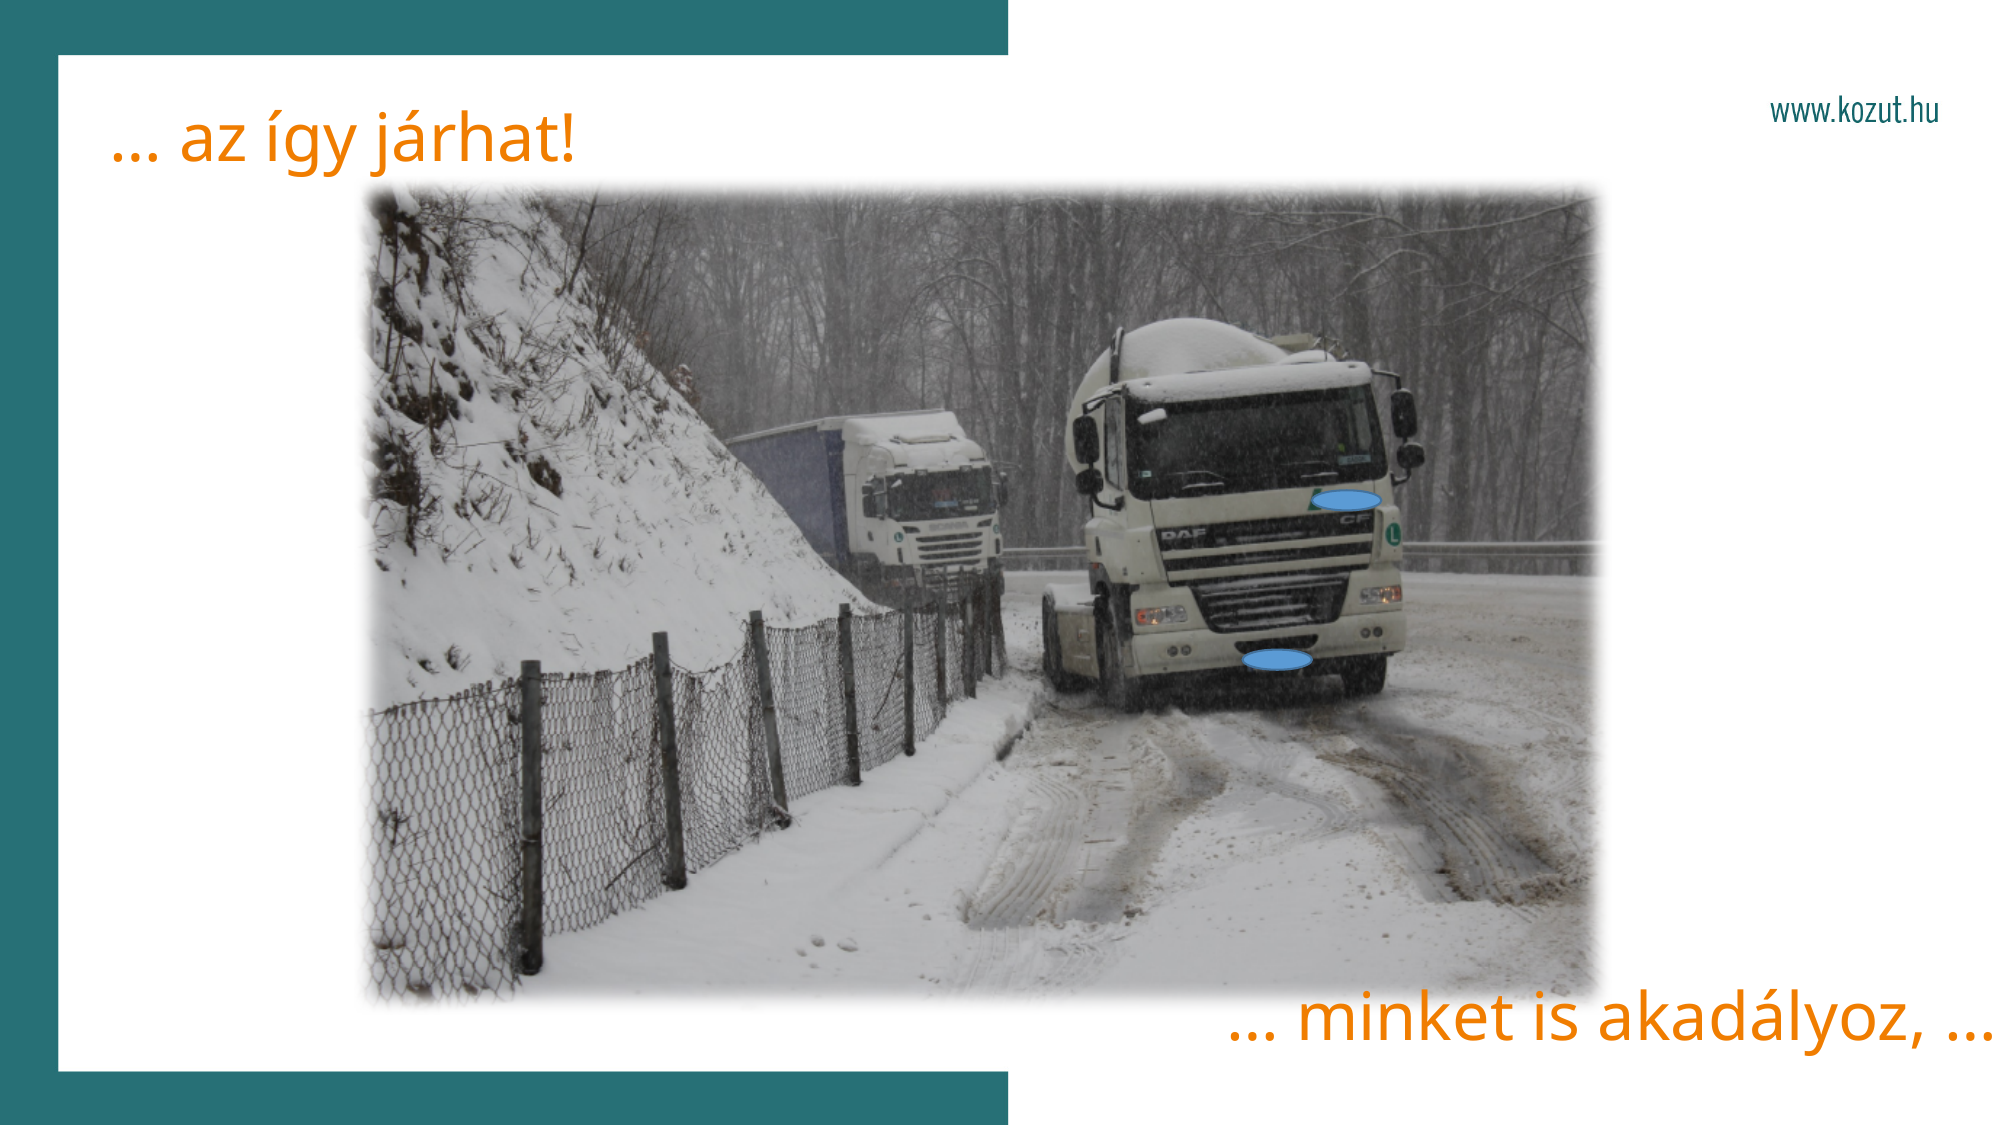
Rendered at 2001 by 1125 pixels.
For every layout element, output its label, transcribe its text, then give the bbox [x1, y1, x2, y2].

text_box … minket is akadályoz, … [1182, 966, 2000, 1061]
text_box … az így járhat! [84, 86, 603, 182]
picture [0, 0, 2001, 1125]
